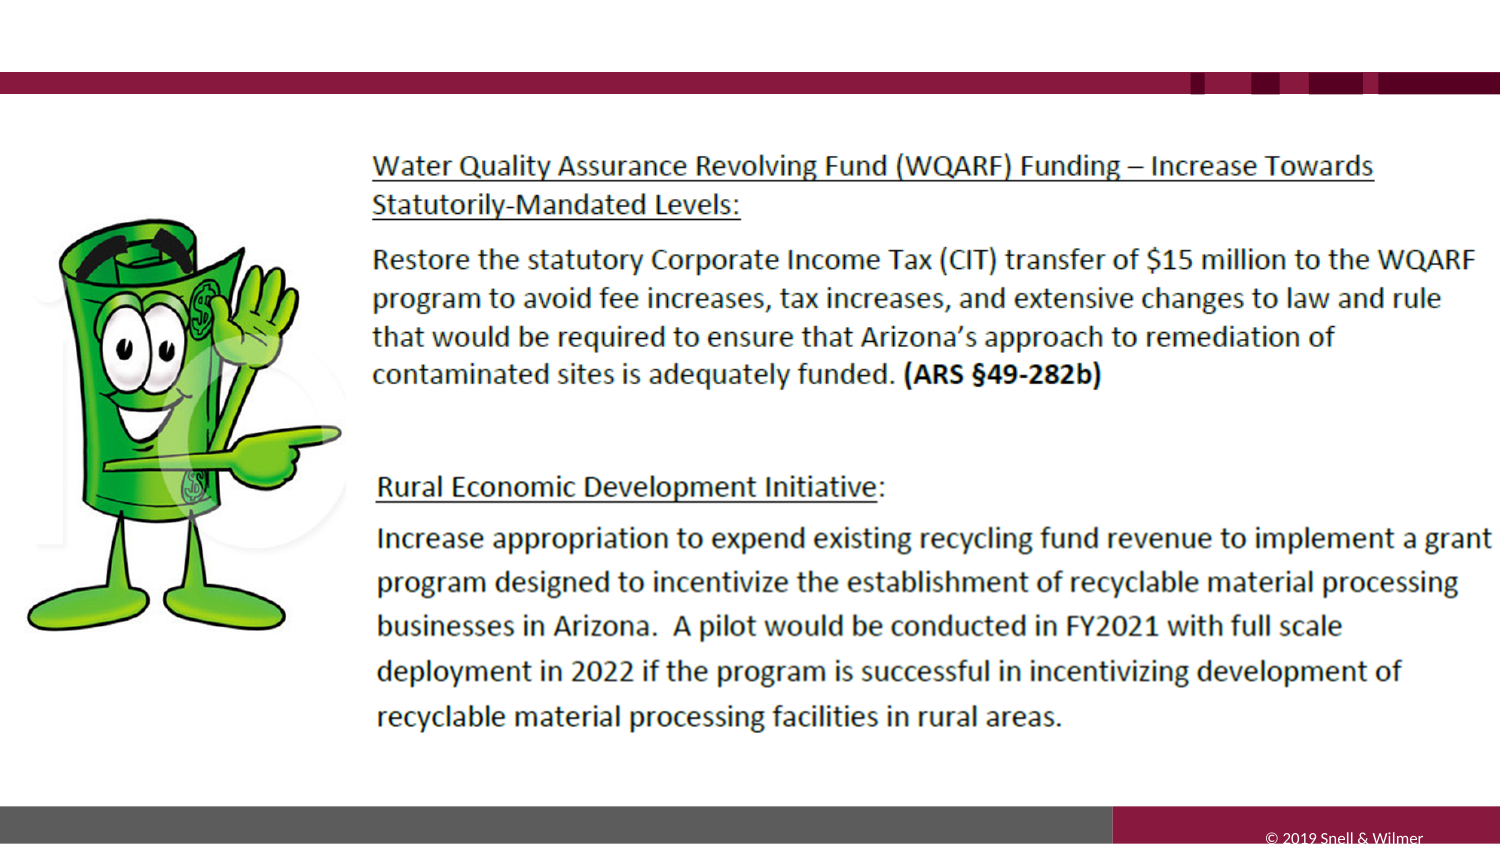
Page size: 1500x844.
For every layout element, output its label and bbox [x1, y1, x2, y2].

picture [374, 471, 1500, 738]
picture [24, 204, 346, 639]
picture [362, 149, 1488, 397]
